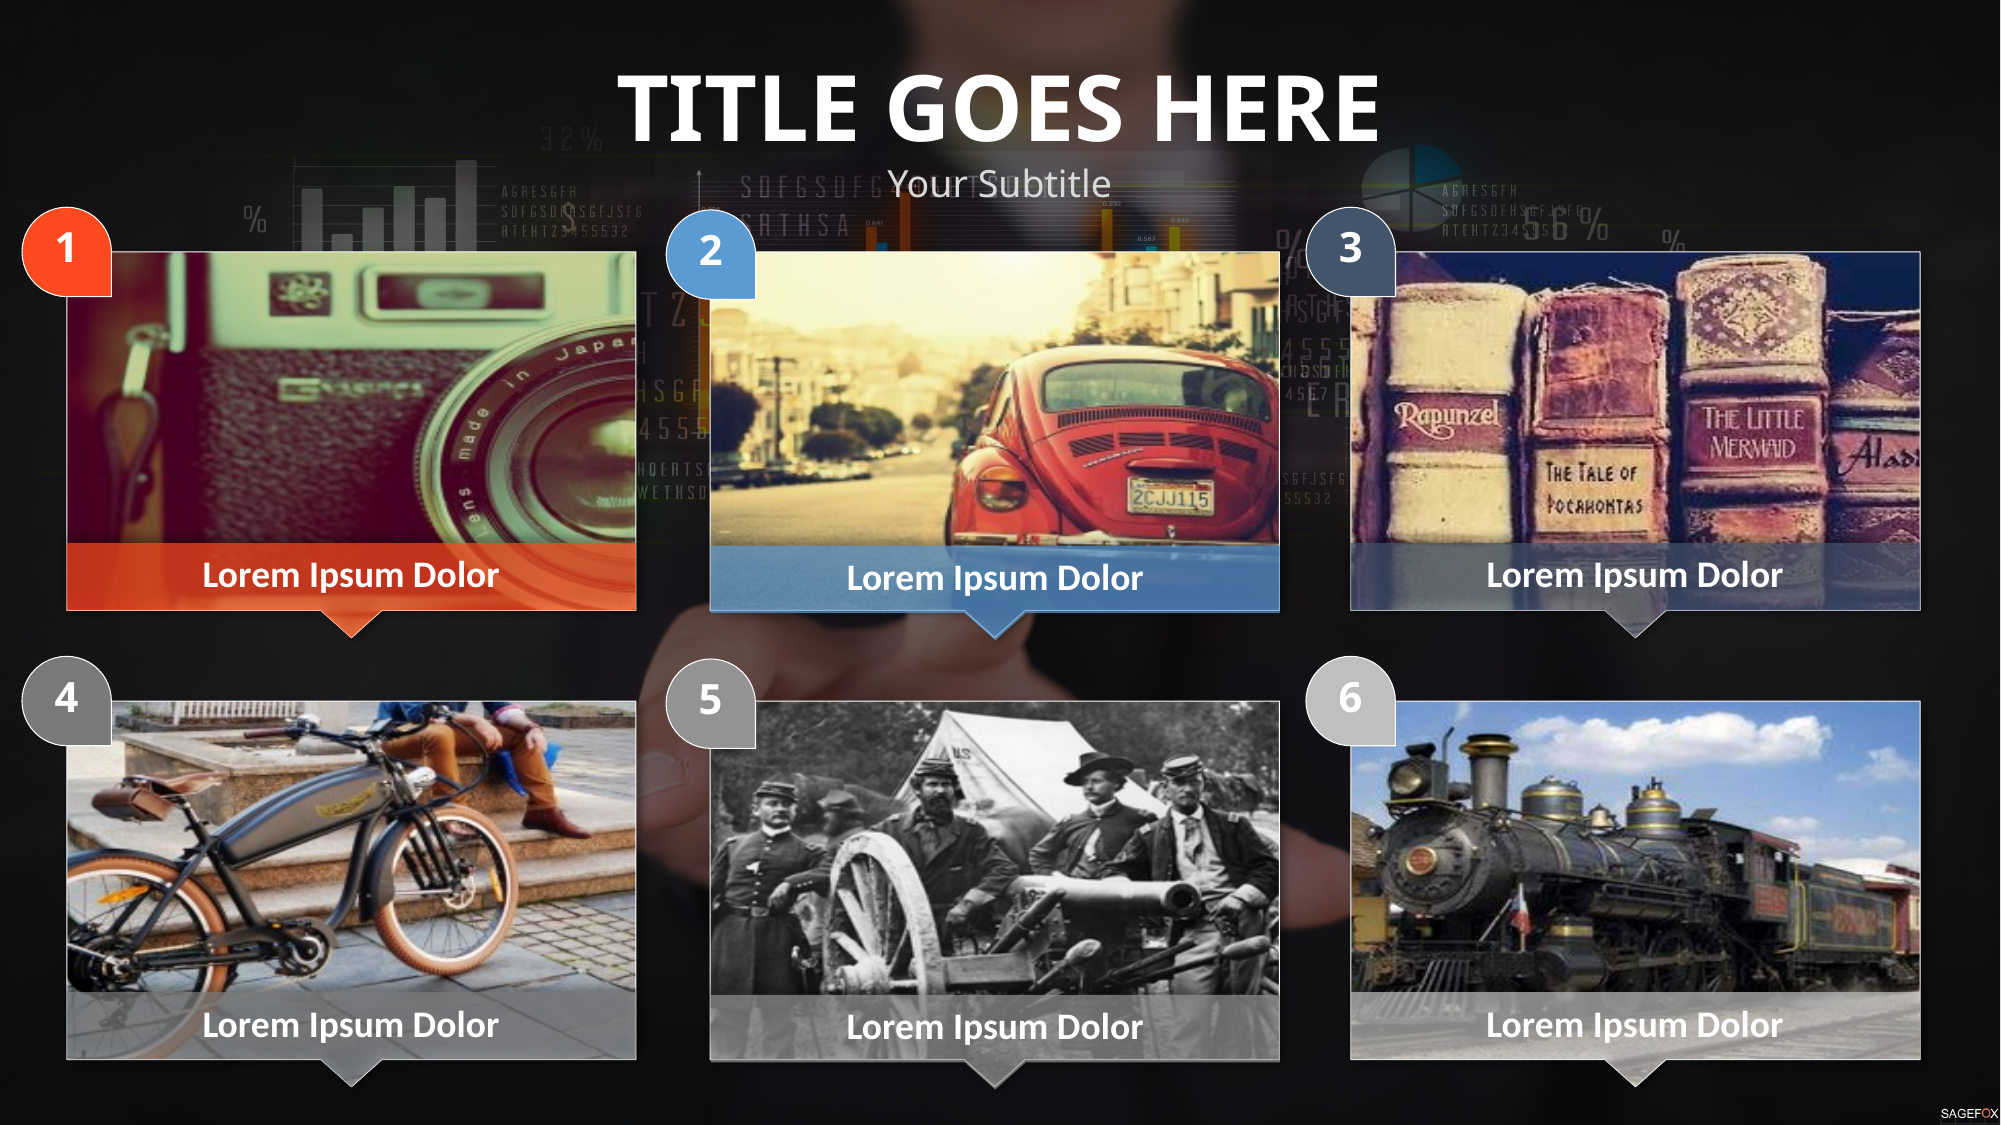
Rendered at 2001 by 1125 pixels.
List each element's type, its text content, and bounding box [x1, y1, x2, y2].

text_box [1350, 543, 1920, 638]
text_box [66, 543, 636, 638]
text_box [710, 994, 1280, 1090]
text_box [66, 992, 636, 1087]
text_box TITLE GOES HERE Your Subtitle [548, 42, 1452, 212]
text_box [710, 545, 1280, 641]
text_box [665, 658, 756, 749]
text_box [710, 701, 1280, 985]
text_box [66, 701, 636, 982]
text_box [1350, 701, 1921, 983]
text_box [1350, 992, 1920, 1087]
text_box [1350, 251, 1921, 534]
text_box [66, 251, 636, 533]
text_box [21, 656, 112, 746]
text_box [21, 207, 112, 297]
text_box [666, 209, 756, 300]
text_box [1305, 656, 1396, 746]
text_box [1305, 207, 1396, 297]
text_box [710, 251, 1280, 535]
picture [0, 0, 2001, 1125]
